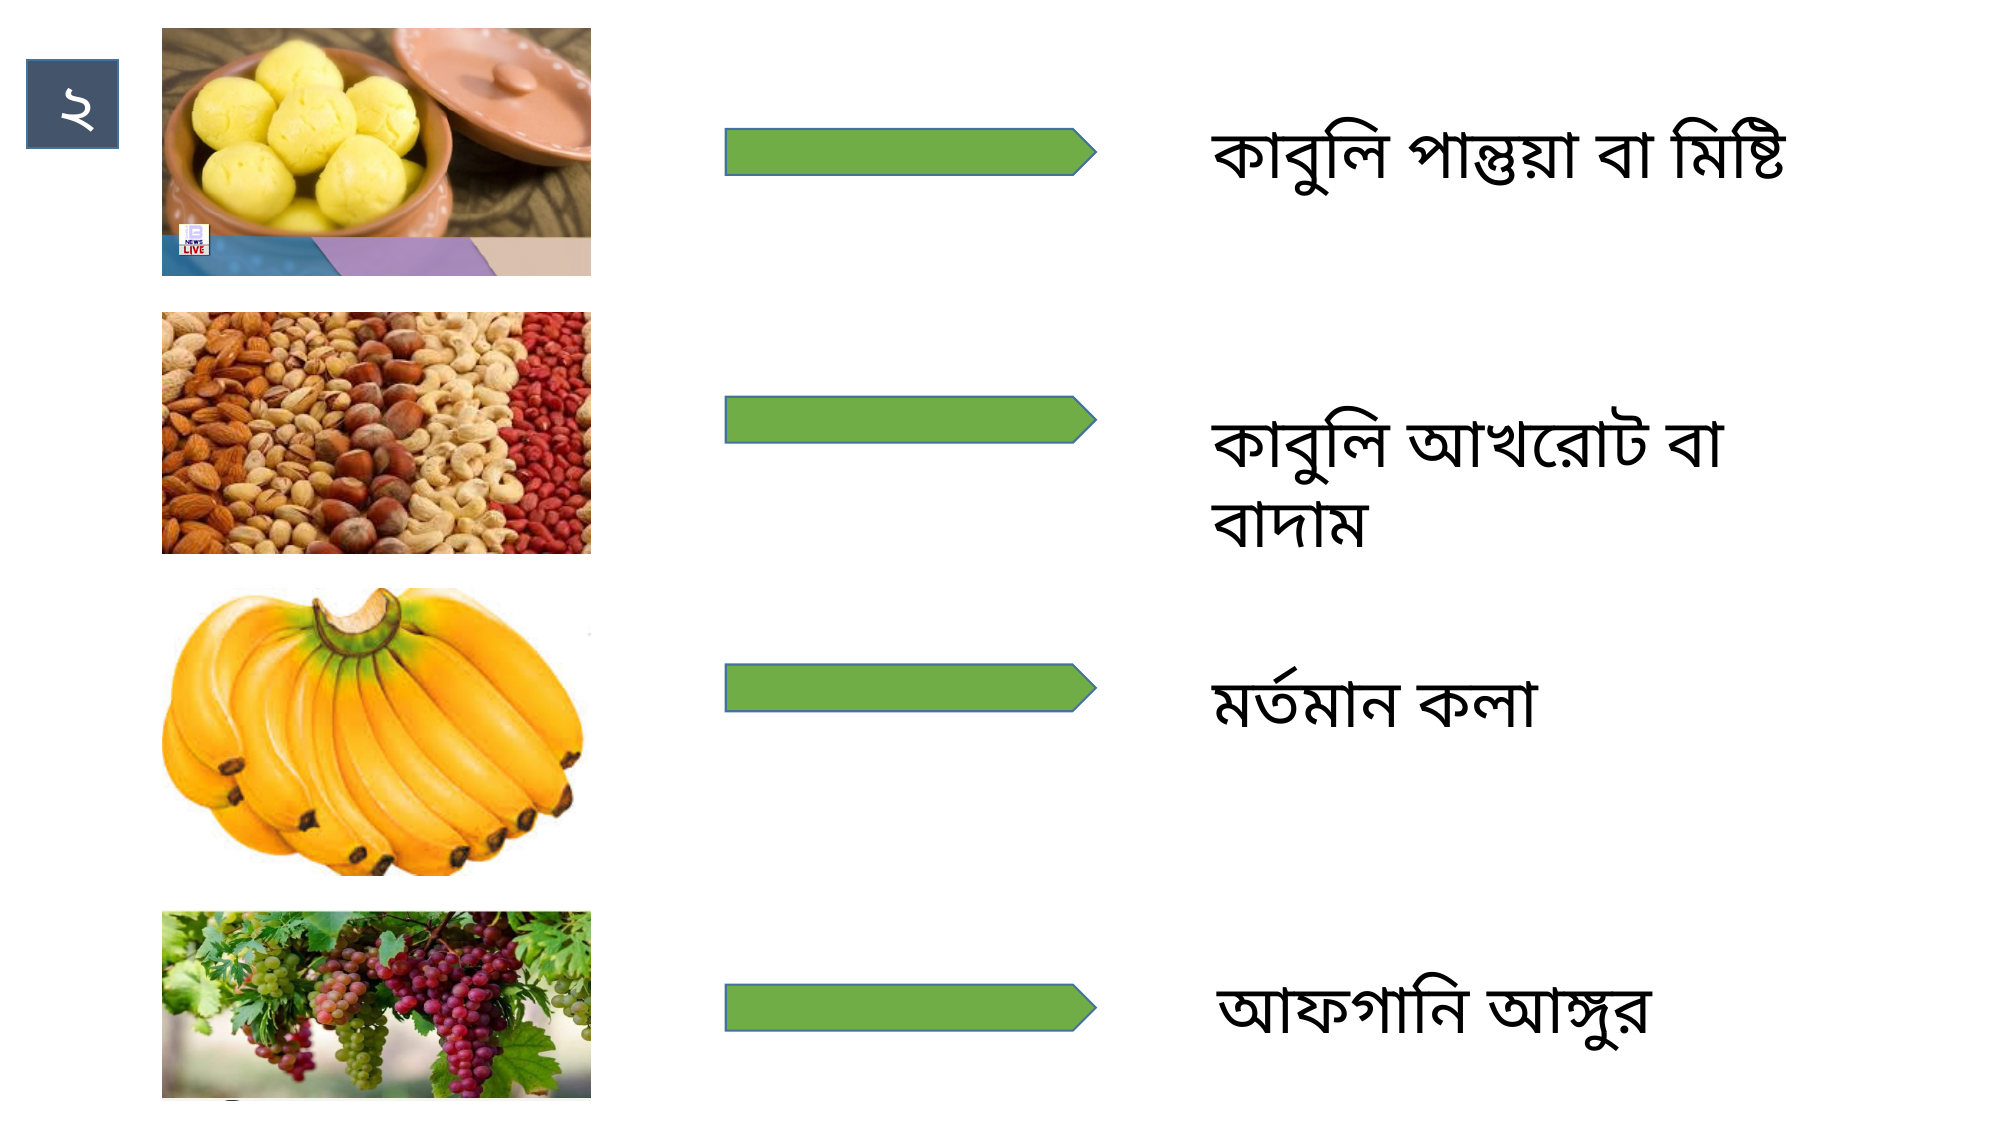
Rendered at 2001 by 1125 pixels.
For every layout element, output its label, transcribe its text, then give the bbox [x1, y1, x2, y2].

text_box কাবুলি আখরোট বা বাদাম [1197, 393, 1858, 569]
text_box ২ [26, 59, 119, 149]
picture [162, 588, 591, 876]
text_box কাবুলি পান্তুয়া বা মিষ্টি [1197, 103, 1926, 199]
text_box [724, 983, 1098, 1032]
text_box [724, 127, 1098, 176]
text_box [724, 663, 1098, 713]
picture [162, 312, 591, 554]
picture [162, 28, 591, 276]
picture [162, 910, 591, 1101]
text_box মর্তমান কলা [1197, 653, 1900, 749]
text_box [724, 395, 1098, 444]
text_box আফগানি আঙ্গুর [1202, 959, 1926, 1055]
